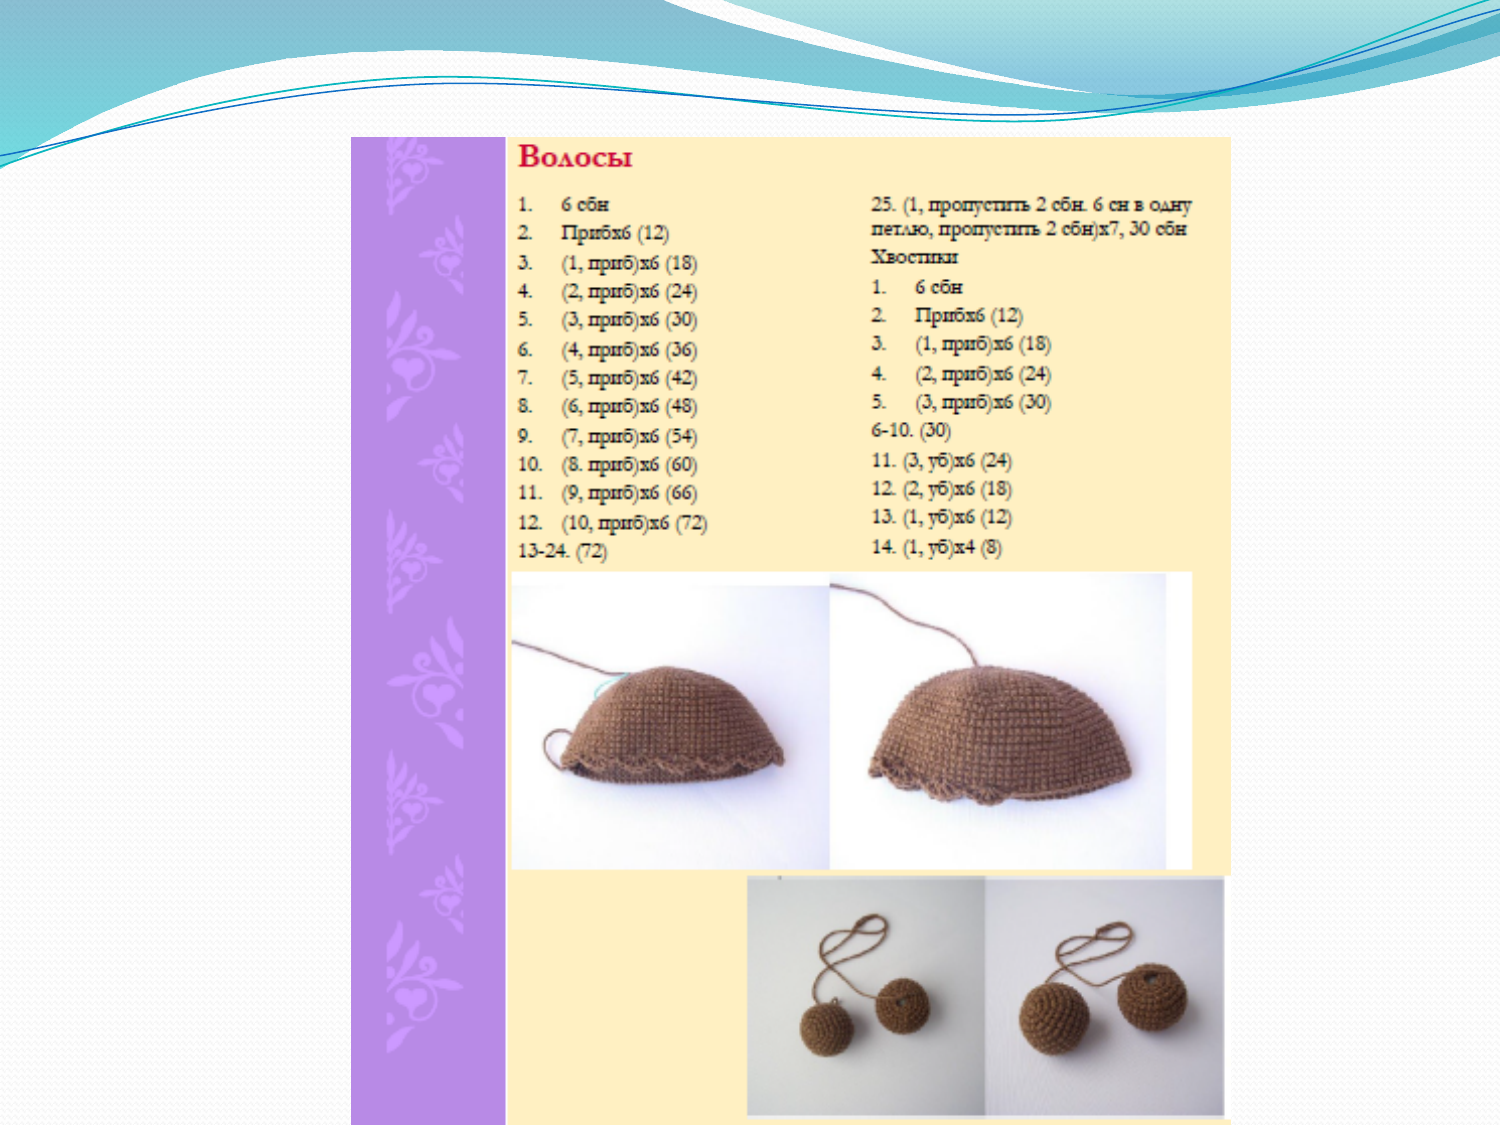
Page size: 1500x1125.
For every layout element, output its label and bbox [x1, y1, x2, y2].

list [351, 137, 1231, 1125]
